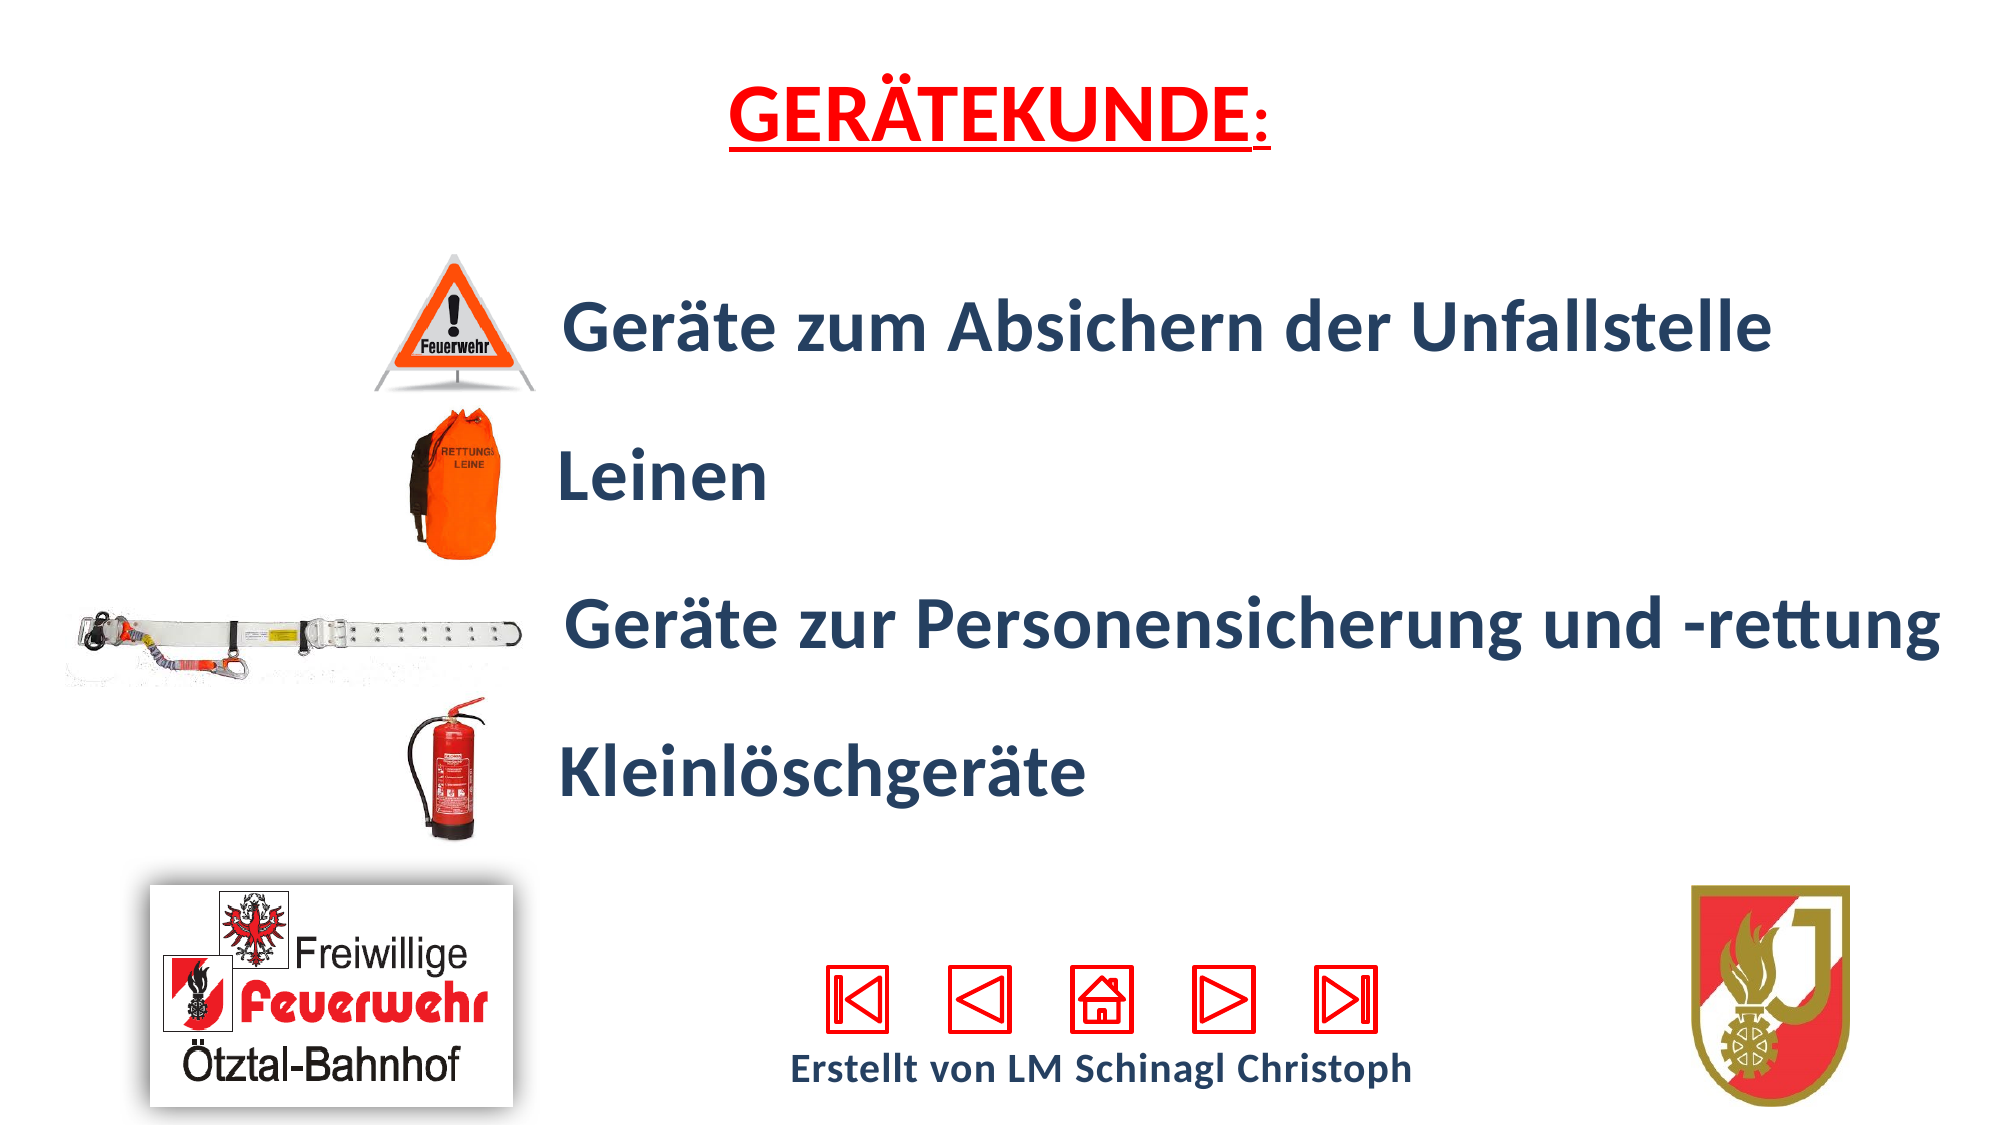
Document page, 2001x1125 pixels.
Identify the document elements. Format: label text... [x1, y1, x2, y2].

picture [399, 399, 510, 571]
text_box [149, 885, 1850, 1107]
picture [374, 254, 536, 397]
picture [65, 607, 536, 688]
text_box Geräte zum Absichern der Unfallstelle [547, 269, 1791, 375]
text_box Geräte zur Personensicherung und -rettung [550, 565, 1959, 671]
text_box Leinen [543, 417, 785, 523]
text_box Kleinlöschgeräte [544, 714, 1104, 819]
picture [377, 691, 532, 847]
title Gerätekunde: [0, 50, 2000, 187]
